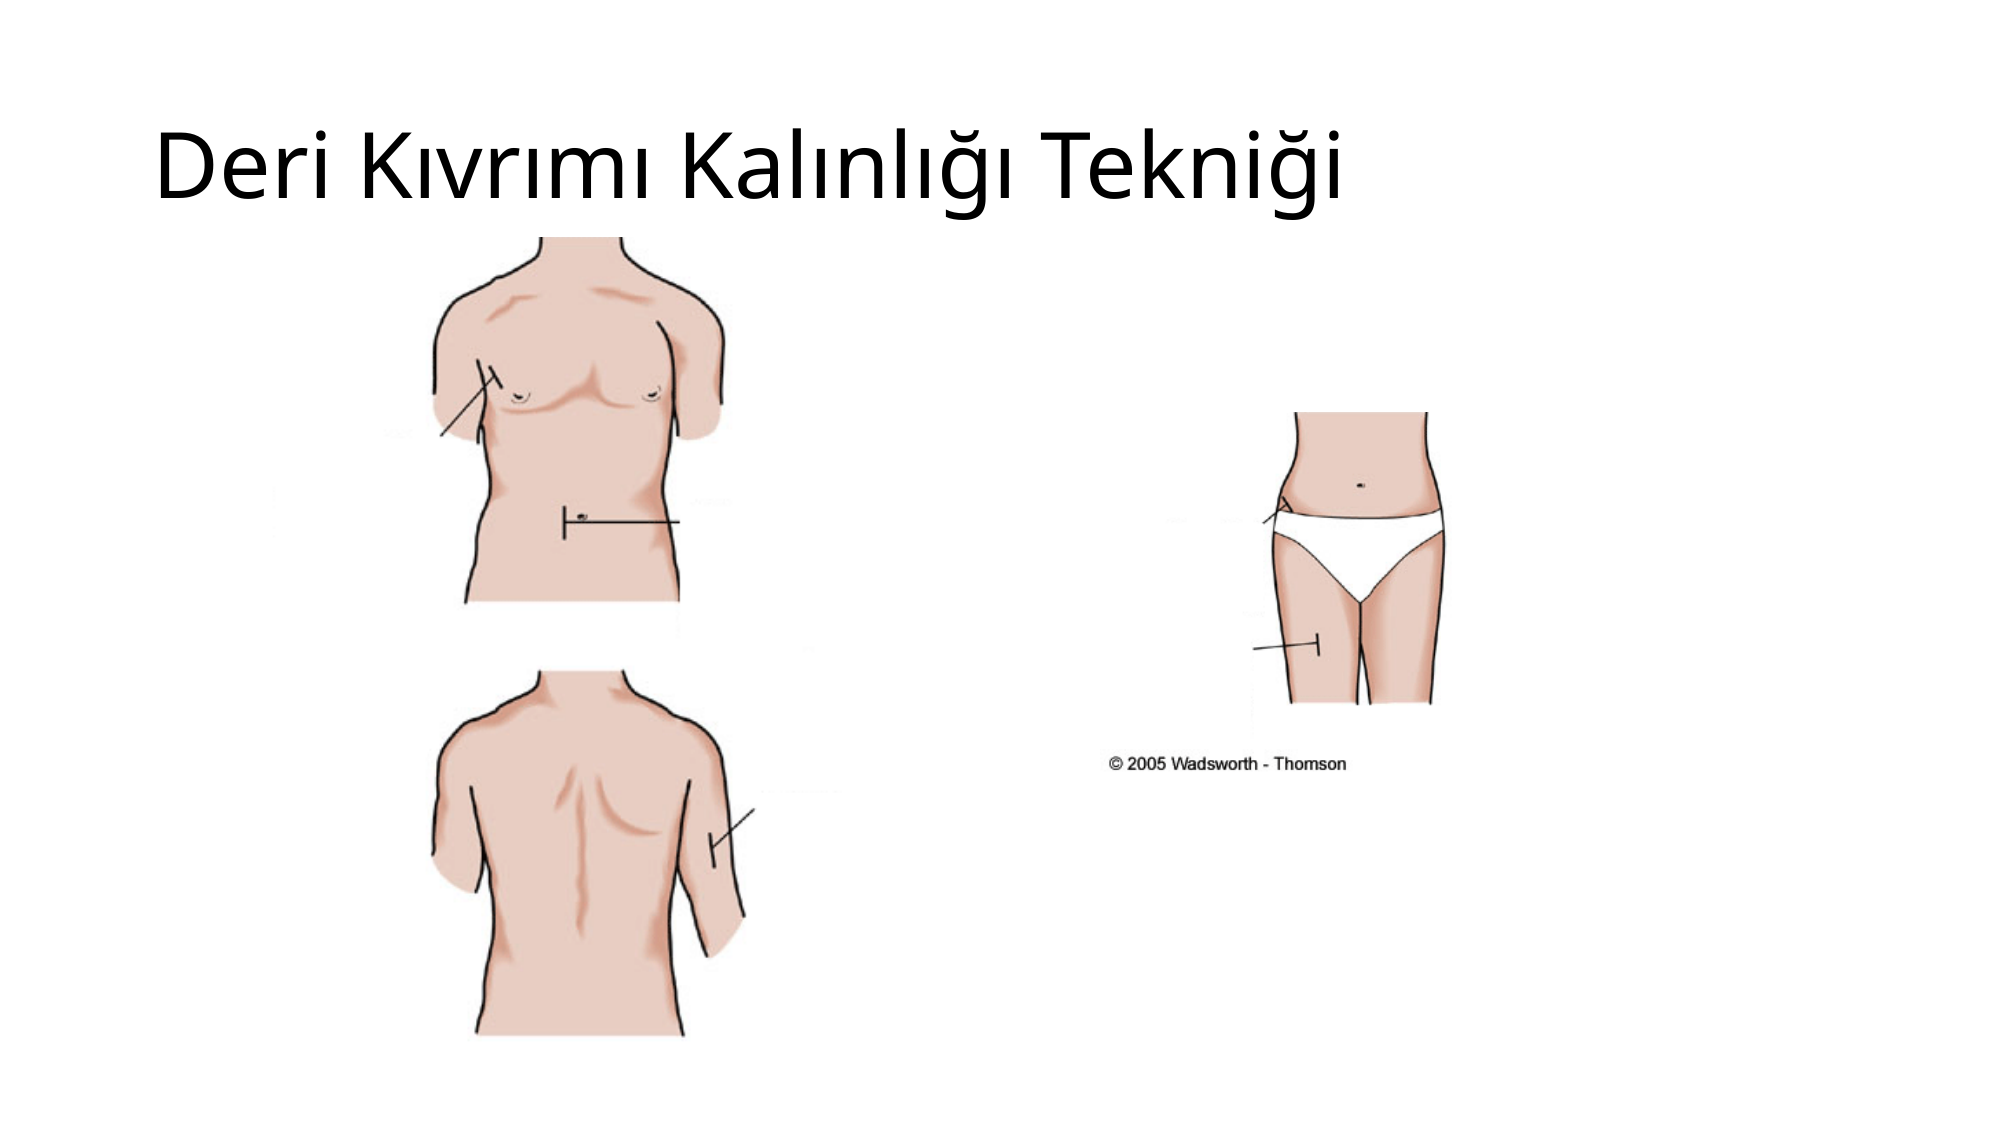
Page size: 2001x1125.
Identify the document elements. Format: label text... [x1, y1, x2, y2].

title Deri Kıvrımı Kalınlığı Tekniği [137, 59, 1863, 278]
picture [1099, 412, 1511, 788]
picture [249, 237, 941, 1064]
